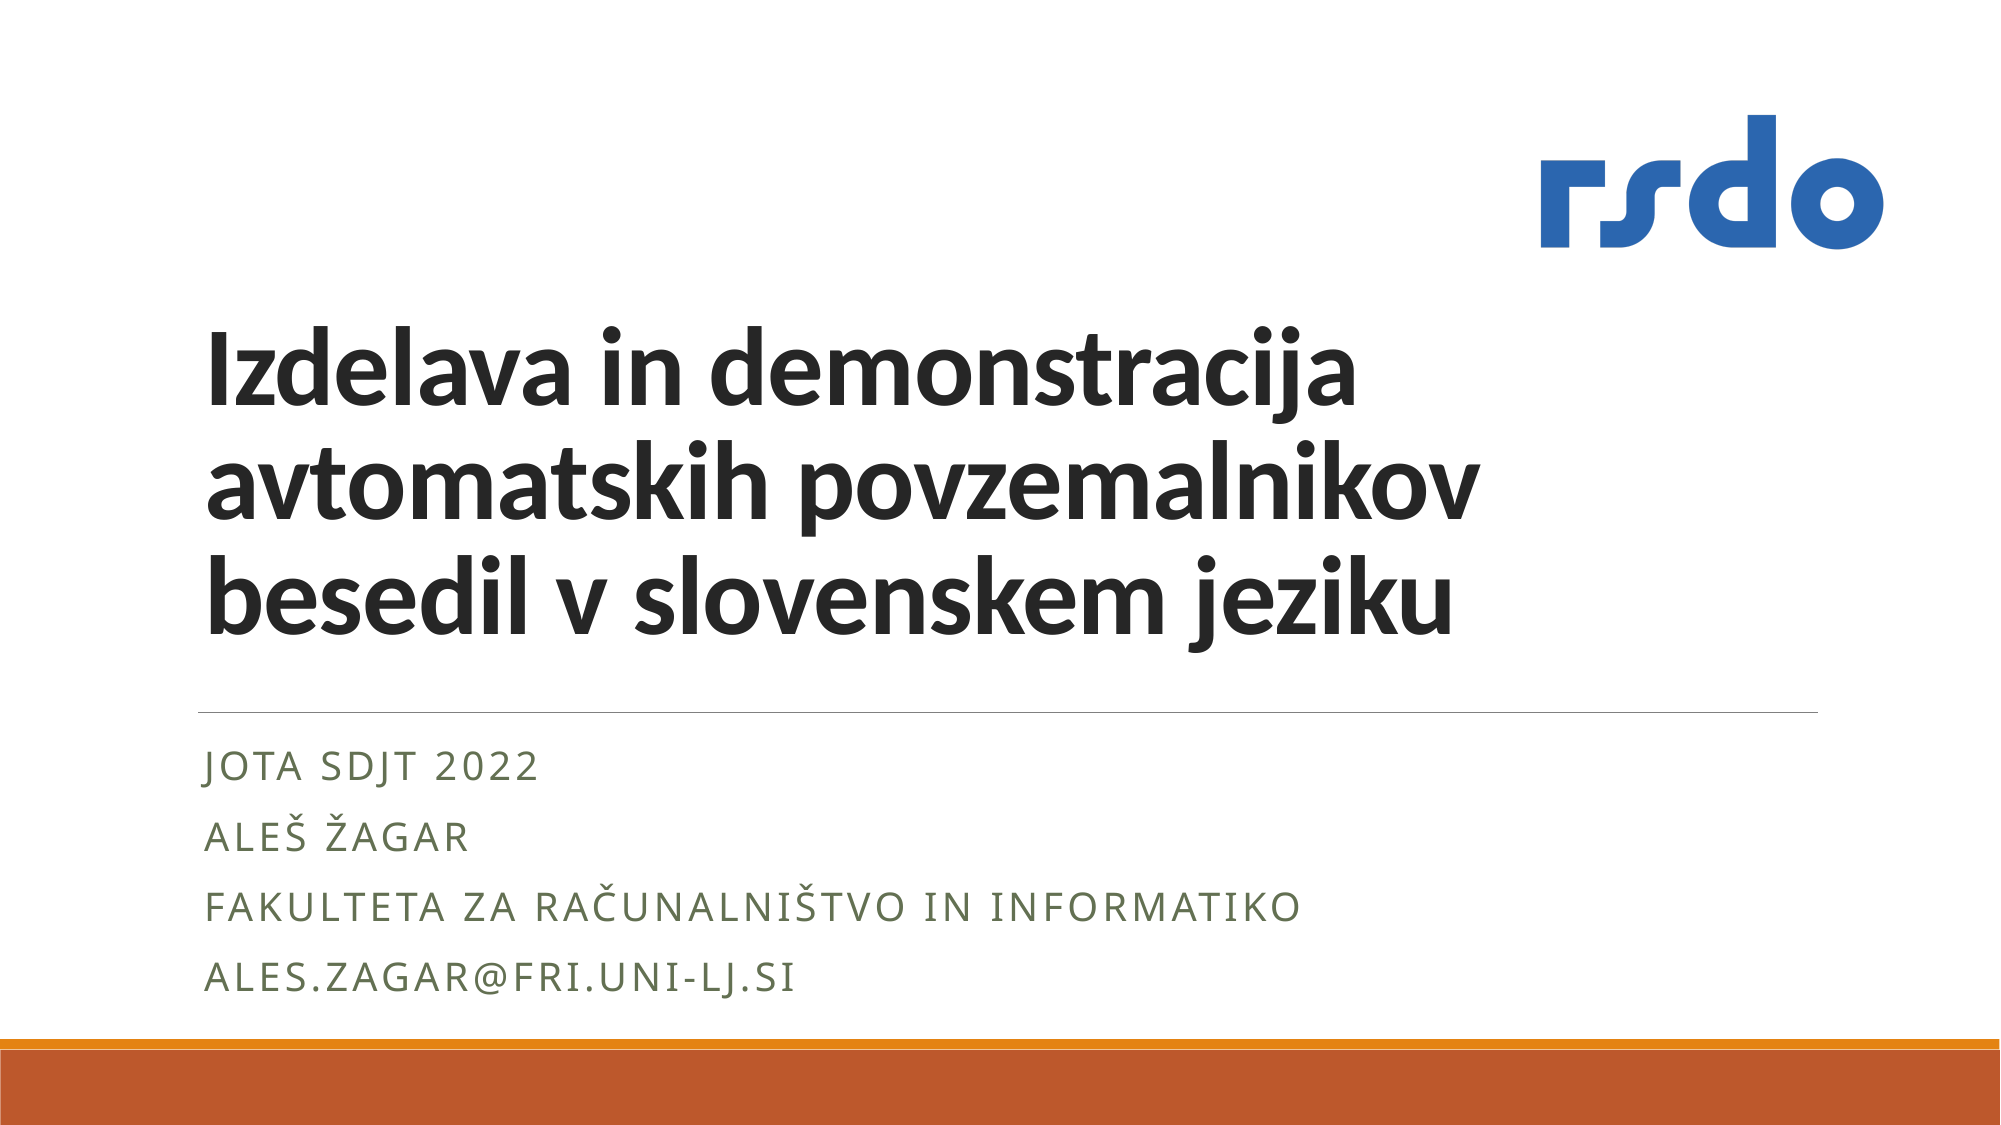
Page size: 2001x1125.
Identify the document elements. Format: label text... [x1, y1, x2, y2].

title Izdelava in demonstracija avtomatskih povzemalnikov besedil v slovenskem jeziku [189, 80, 1840, 666]
picture [1540, 113, 1885, 250]
subtitle JOTA SDJT 2022 Aleš Žagar Fakulteta za računalništvo in informatiko Ales.Zagar@fri.uni-lj.si [189, 738, 1690, 1011]
